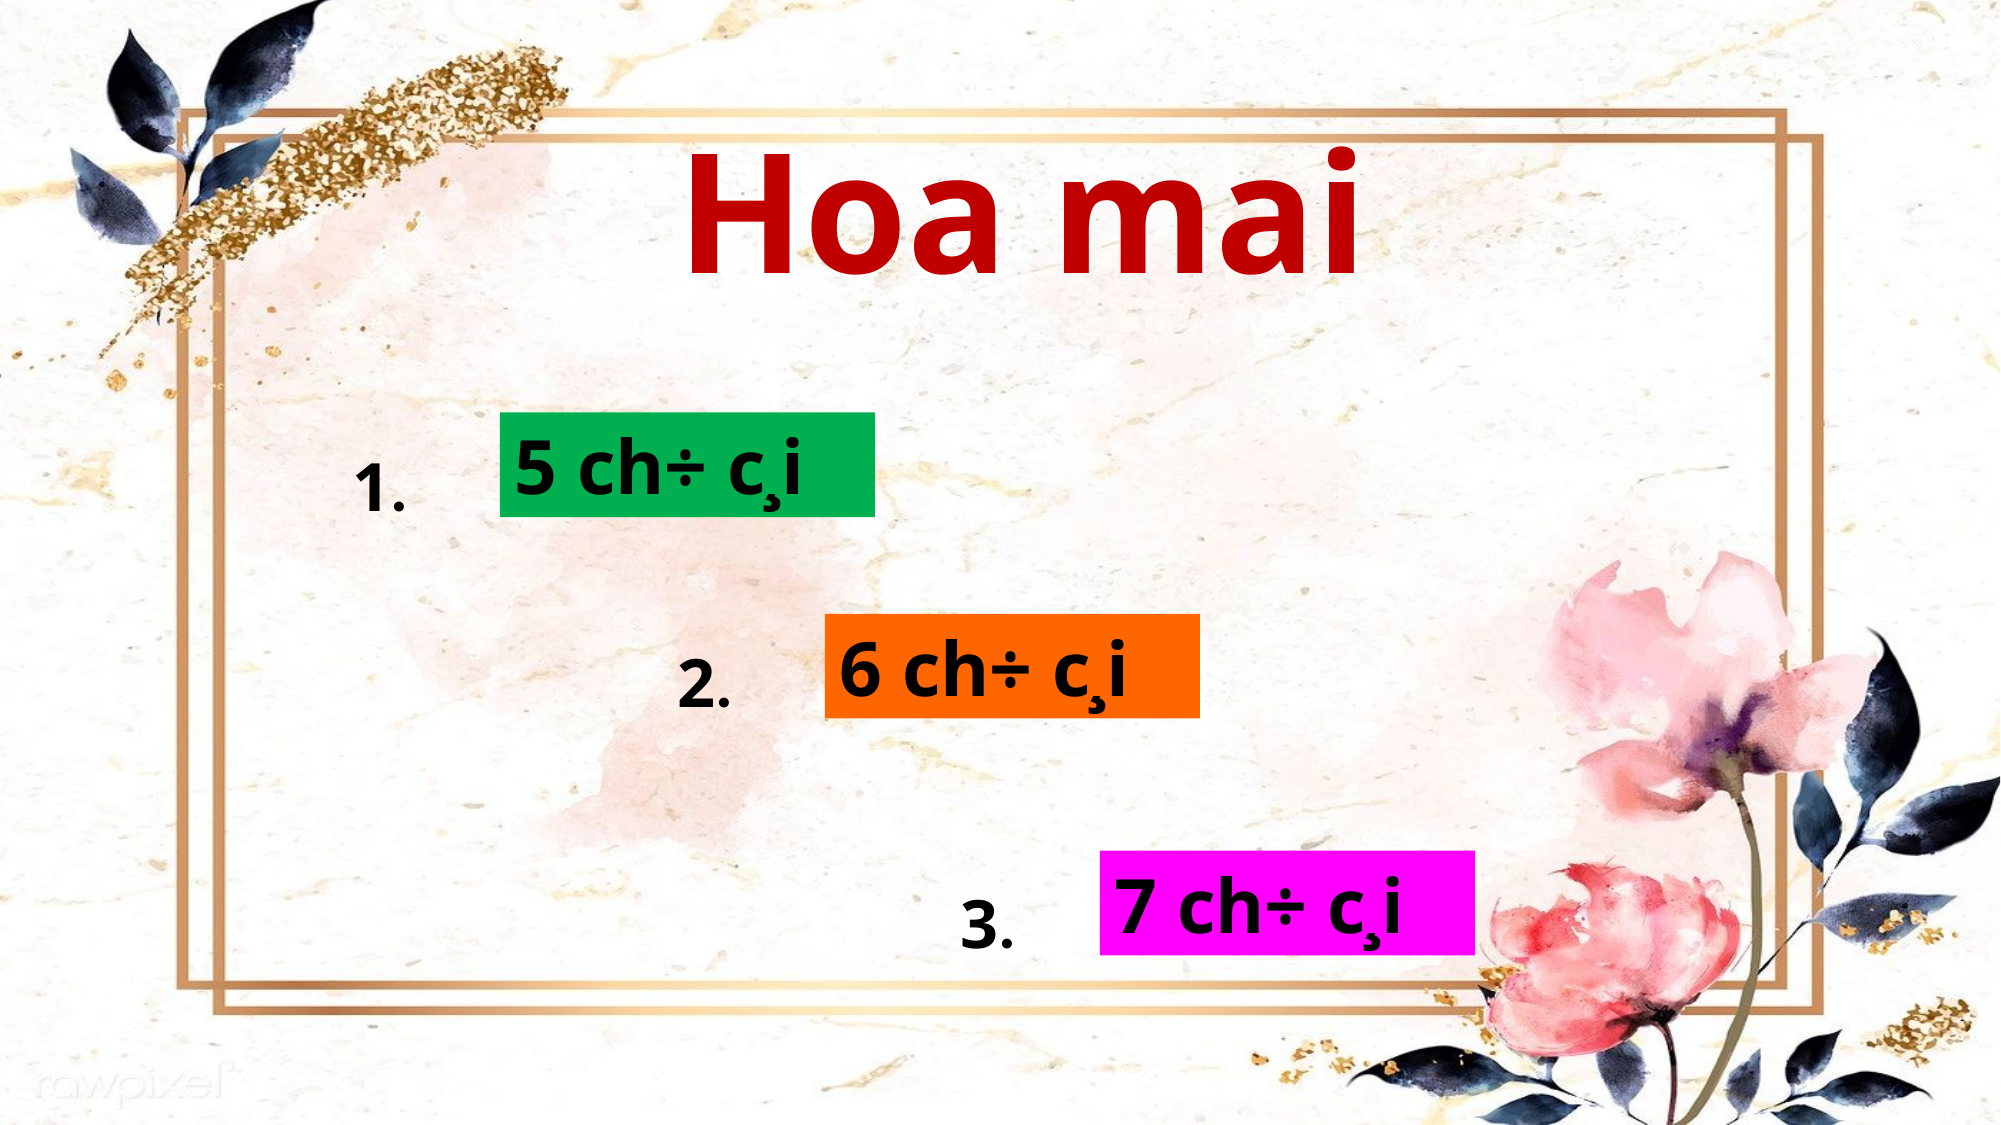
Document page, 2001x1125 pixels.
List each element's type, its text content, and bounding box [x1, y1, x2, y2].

text_box 1. [337, 437, 450, 533]
picture [0, 0, 2001, 1125]
text_box 7 ch÷ c¸i [1099, 850, 1475, 956]
text_box 5 ch÷ c¸i [499, 412, 875, 518]
text_box 2. [662, 633, 775, 729]
text_box 6 ch÷ c¸i [824, 613, 1200, 719]
text_box 3. [945, 874, 1059, 970]
text_box Hoa mai [662, 99, 1413, 315]
